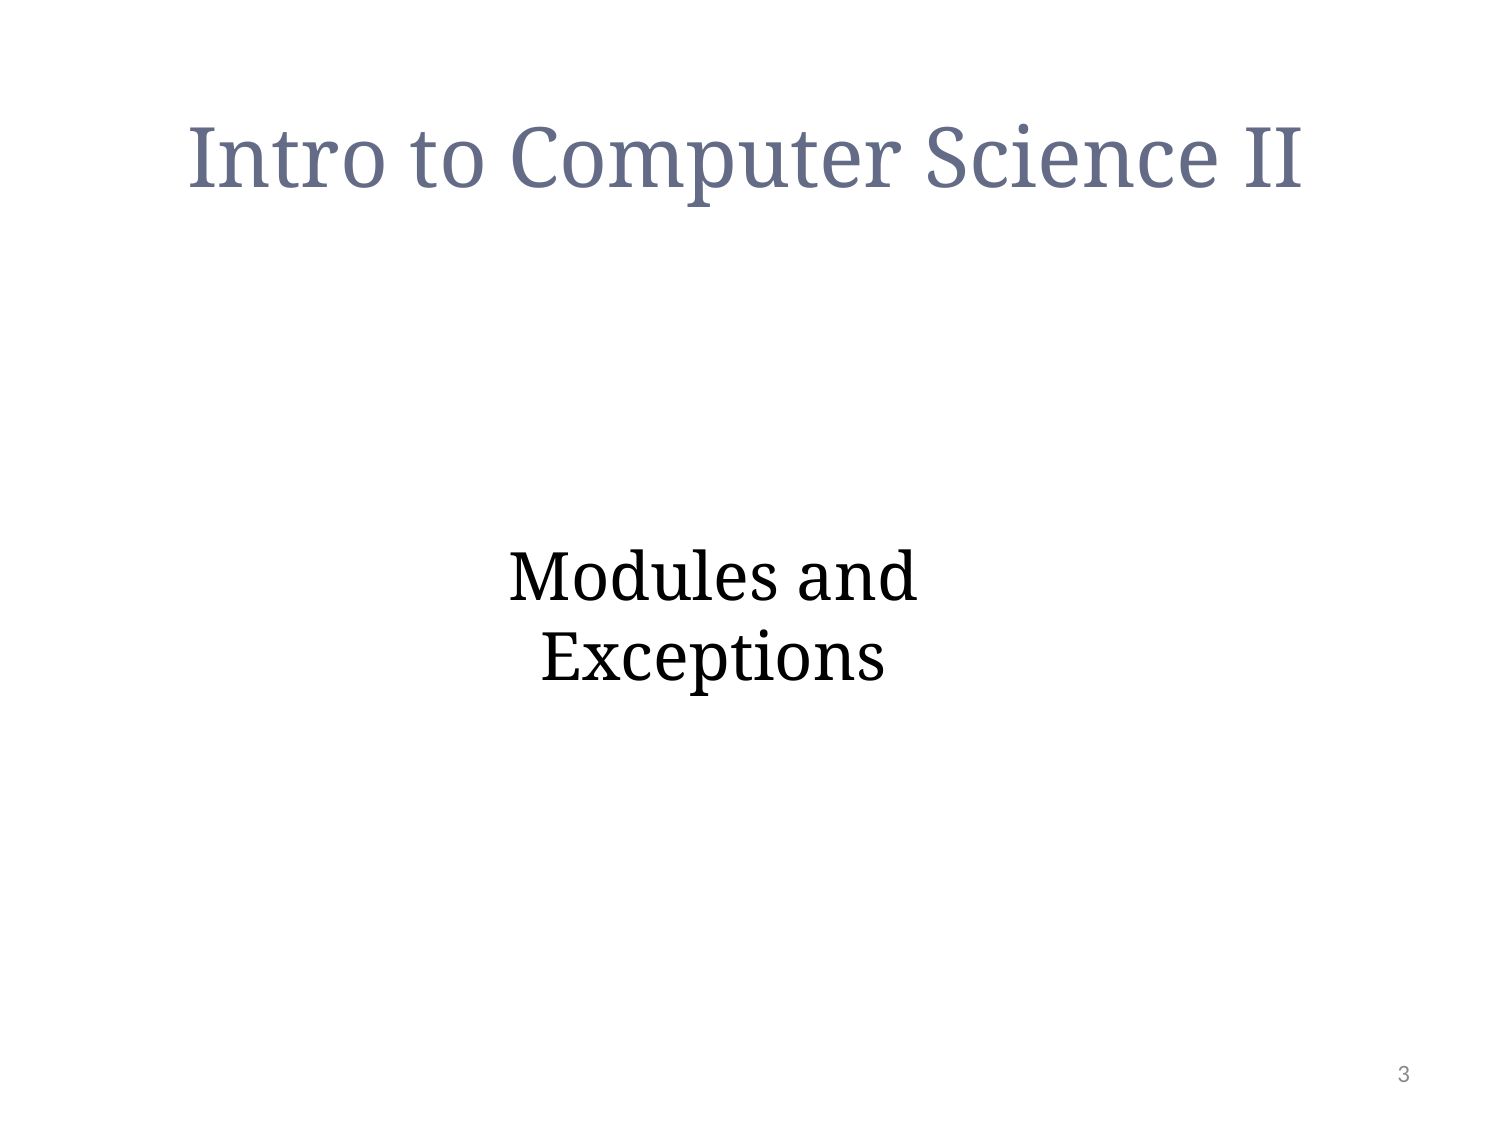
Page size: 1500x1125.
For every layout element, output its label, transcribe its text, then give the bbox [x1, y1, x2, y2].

slide_number 3 [1074, 1042, 1425, 1103]
text_box Intro to Computer Science II [150, 96, 1343, 312]
text_box Modules and Exceptions [376, 526, 1051, 731]
